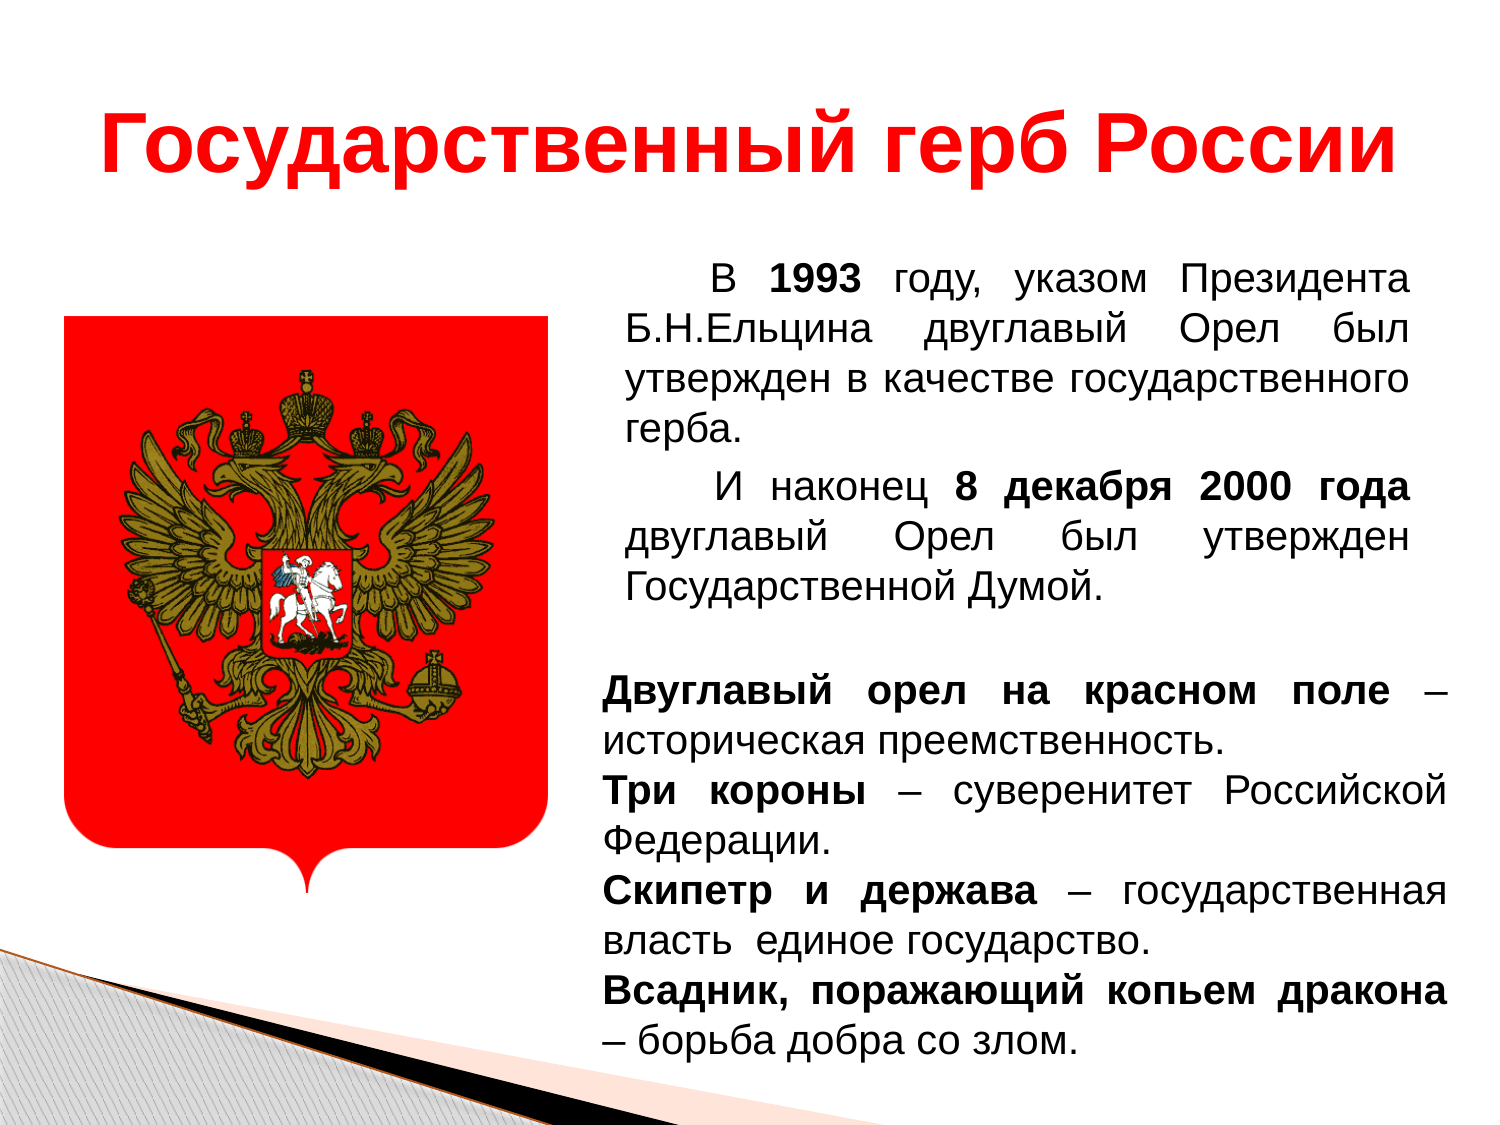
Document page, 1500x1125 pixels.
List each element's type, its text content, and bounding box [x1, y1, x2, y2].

text_box Двуглавый орел на красном поле – историческая преемственность. Три короны – суверенитет Российской Федерации. Скипетр и держава – государственная власть единое государство. Всадник, поражающий копьем дракона – борьба добра со злом. [587, 655, 1463, 1071]
picture [62, 312, 551, 898]
title Государственный герб России [75, 45, 1425, 233]
list В 1993 году, указом Президента Б.Н.Ельцина двуглавый Орел был утвержден в качестве государственного герба. И наконец 8 декабря 2000 года двуглавый Орел был утвержден Государственной Думой. [549, 243, 1425, 986]
